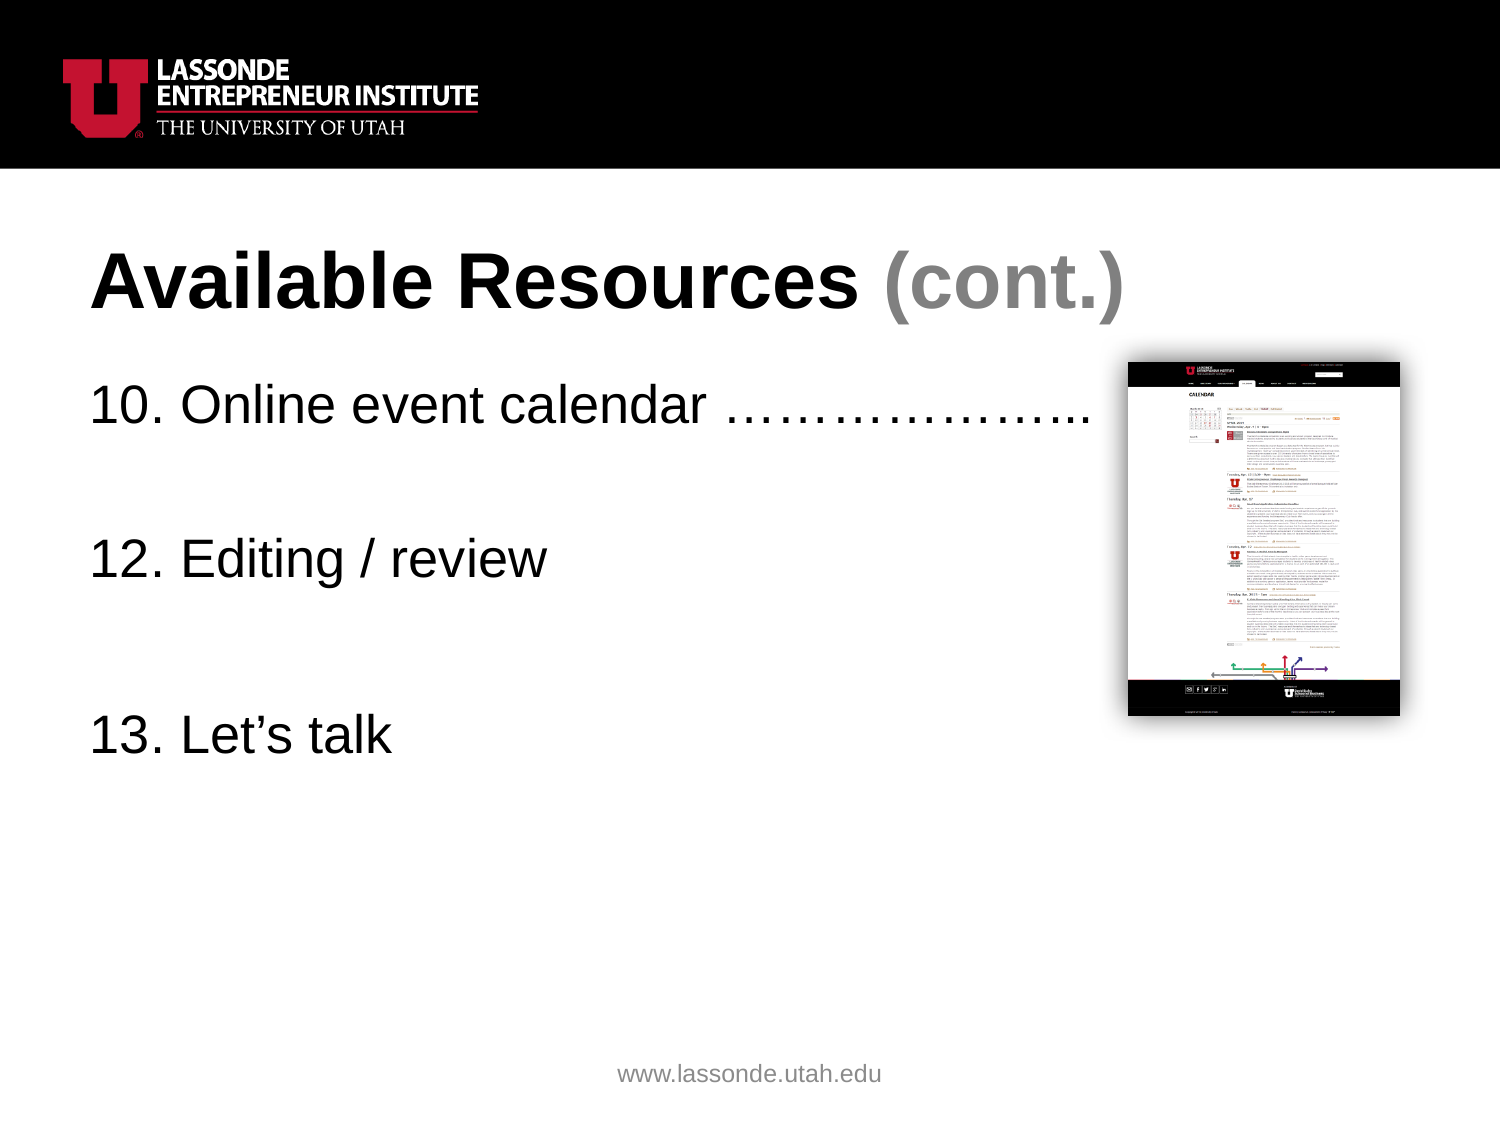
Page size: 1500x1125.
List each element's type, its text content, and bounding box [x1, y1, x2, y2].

list 10. Online event calendar ………………... 12. Editing / review 13. Let’s talk [75, 362, 1425, 1005]
title Available Resources (cont.) [75, 221, 1425, 362]
picture [63, 59, 478, 138]
footer www.lassonde.utah.edu [512, 1042, 988, 1103]
picture [1128, 362, 1401, 716]
